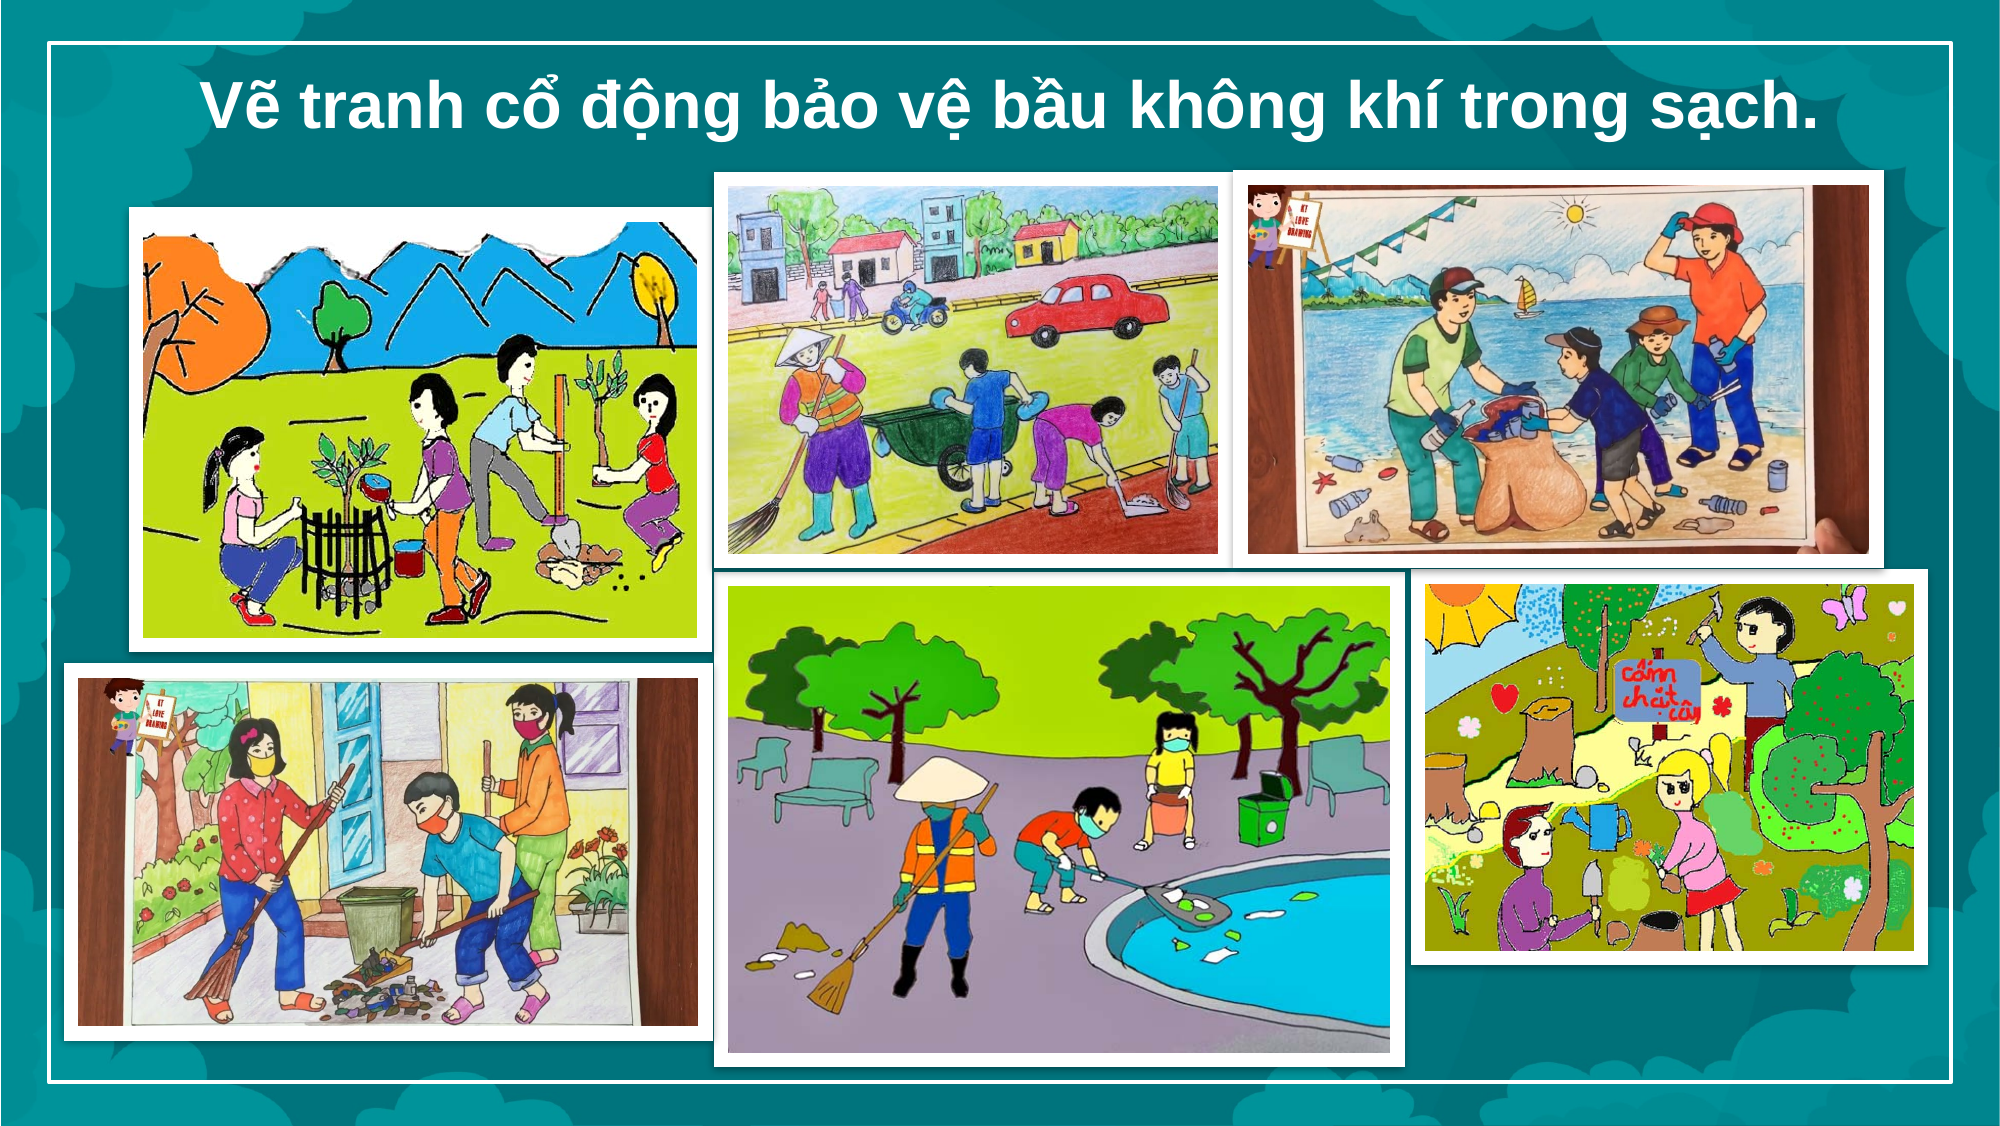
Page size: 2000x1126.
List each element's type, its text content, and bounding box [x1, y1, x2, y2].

picture [51, 45, 1949, 1080]
text_box Vẽ tranh cổ động bảo vệ bầu không khí trong sạch. [184, 54, 2000, 150]
picture [3, 1, 1998, 1126]
